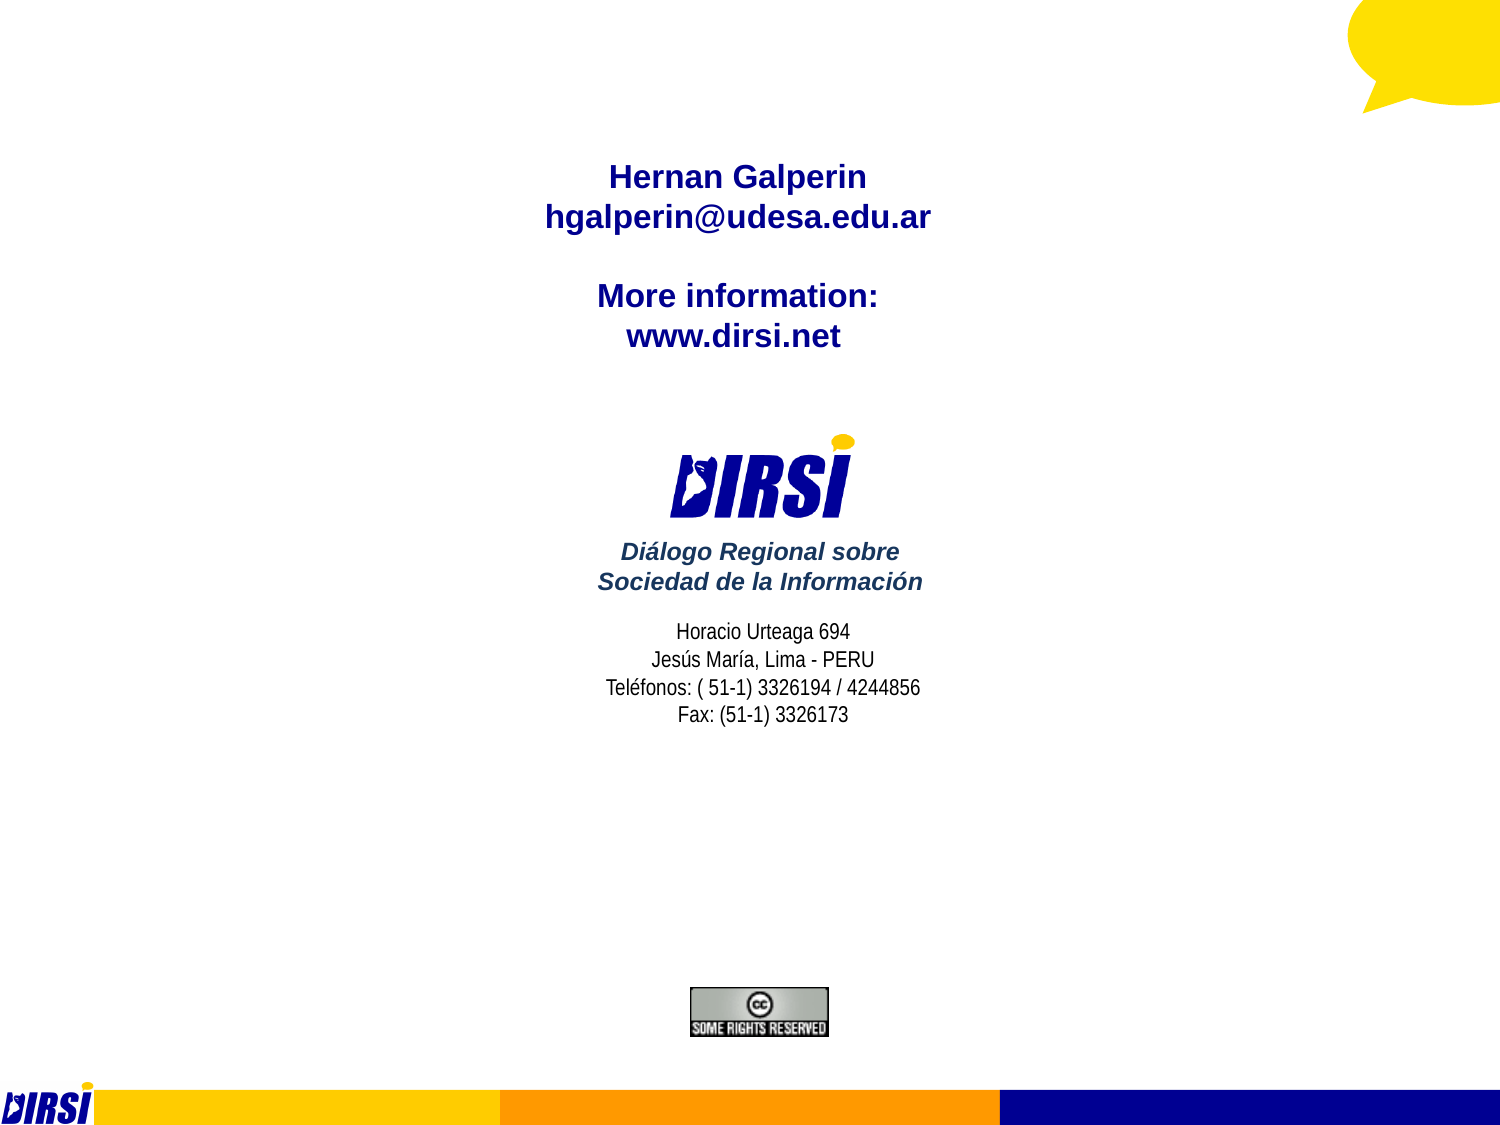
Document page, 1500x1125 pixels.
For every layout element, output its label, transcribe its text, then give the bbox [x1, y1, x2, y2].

picture [0, 1081, 94, 1125]
picture [666, 432, 856, 521]
title Hernan Galperin hgalperin@udesa.edu.ar More information: www.dirsi.net [93, 160, 1384, 349]
picture [690, 987, 829, 1037]
text_box Horacio Urteaga 694 Jesús María, Lima - PERU Teléfonos: ( 51-1) 3326194 / 4244856 Fax: (51-1) 3326173 [585, 611, 942, 768]
text_box Diálogo Regional sobre Sociedad de la Información [585, 529, 937, 601]
